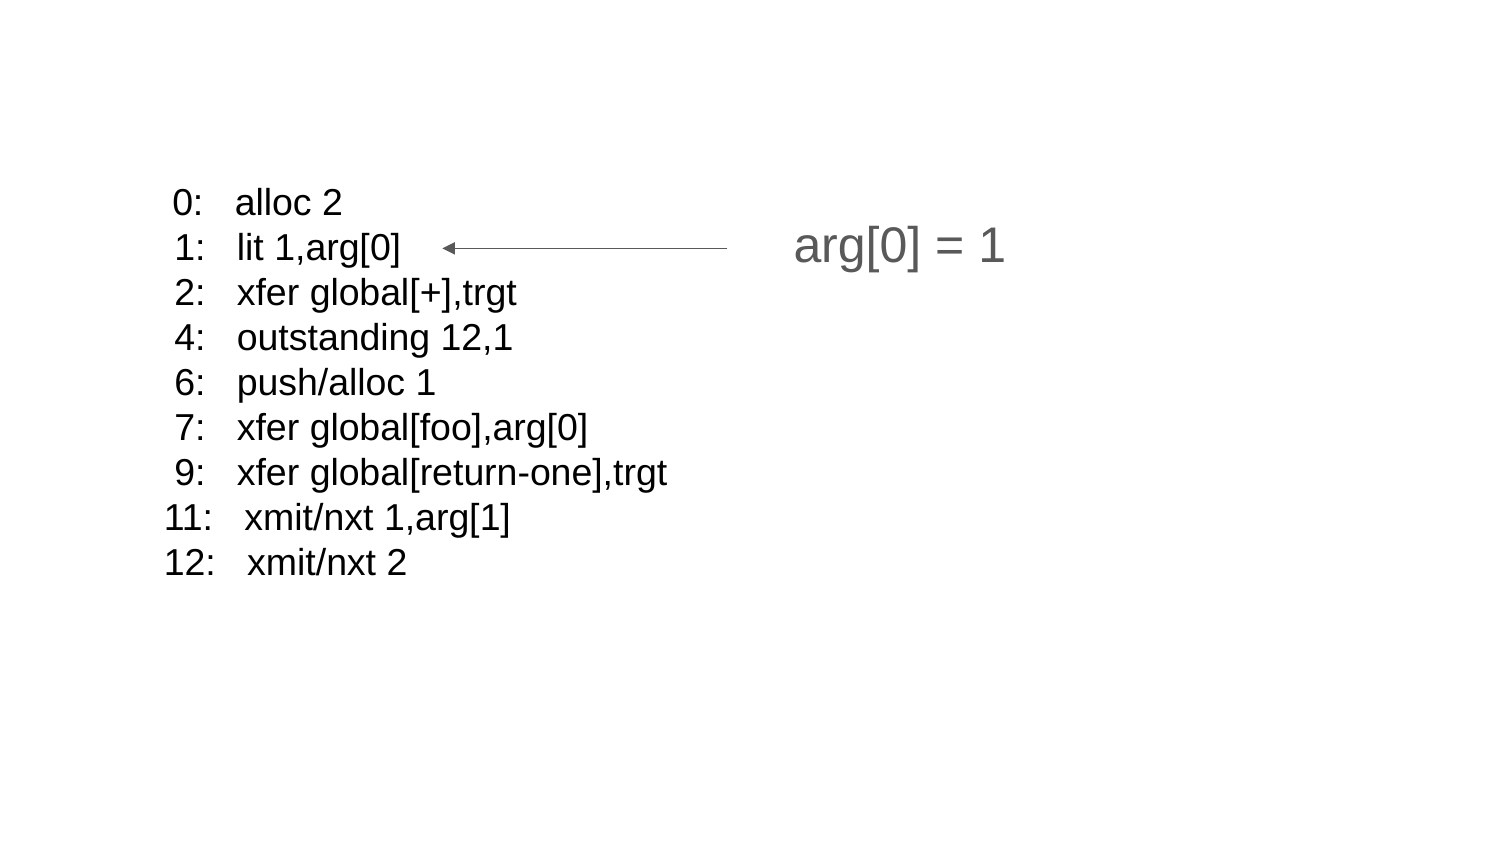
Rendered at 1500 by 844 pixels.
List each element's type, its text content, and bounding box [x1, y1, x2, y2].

text_box 0: alloc 2 1: lit 1,arg[0] 2: xfer global[+],trgt 4: outstanding 12,1 6: push/alloc 1 7: xfer global[foo],arg[0] 9: xfer global[return-one],trgt 11: xmit/nxt 1,arg[1] 12: xmit/nxt 2 [127, 162, 728, 681]
text_box arg[0] = 1 [778, 197, 1407, 351]
